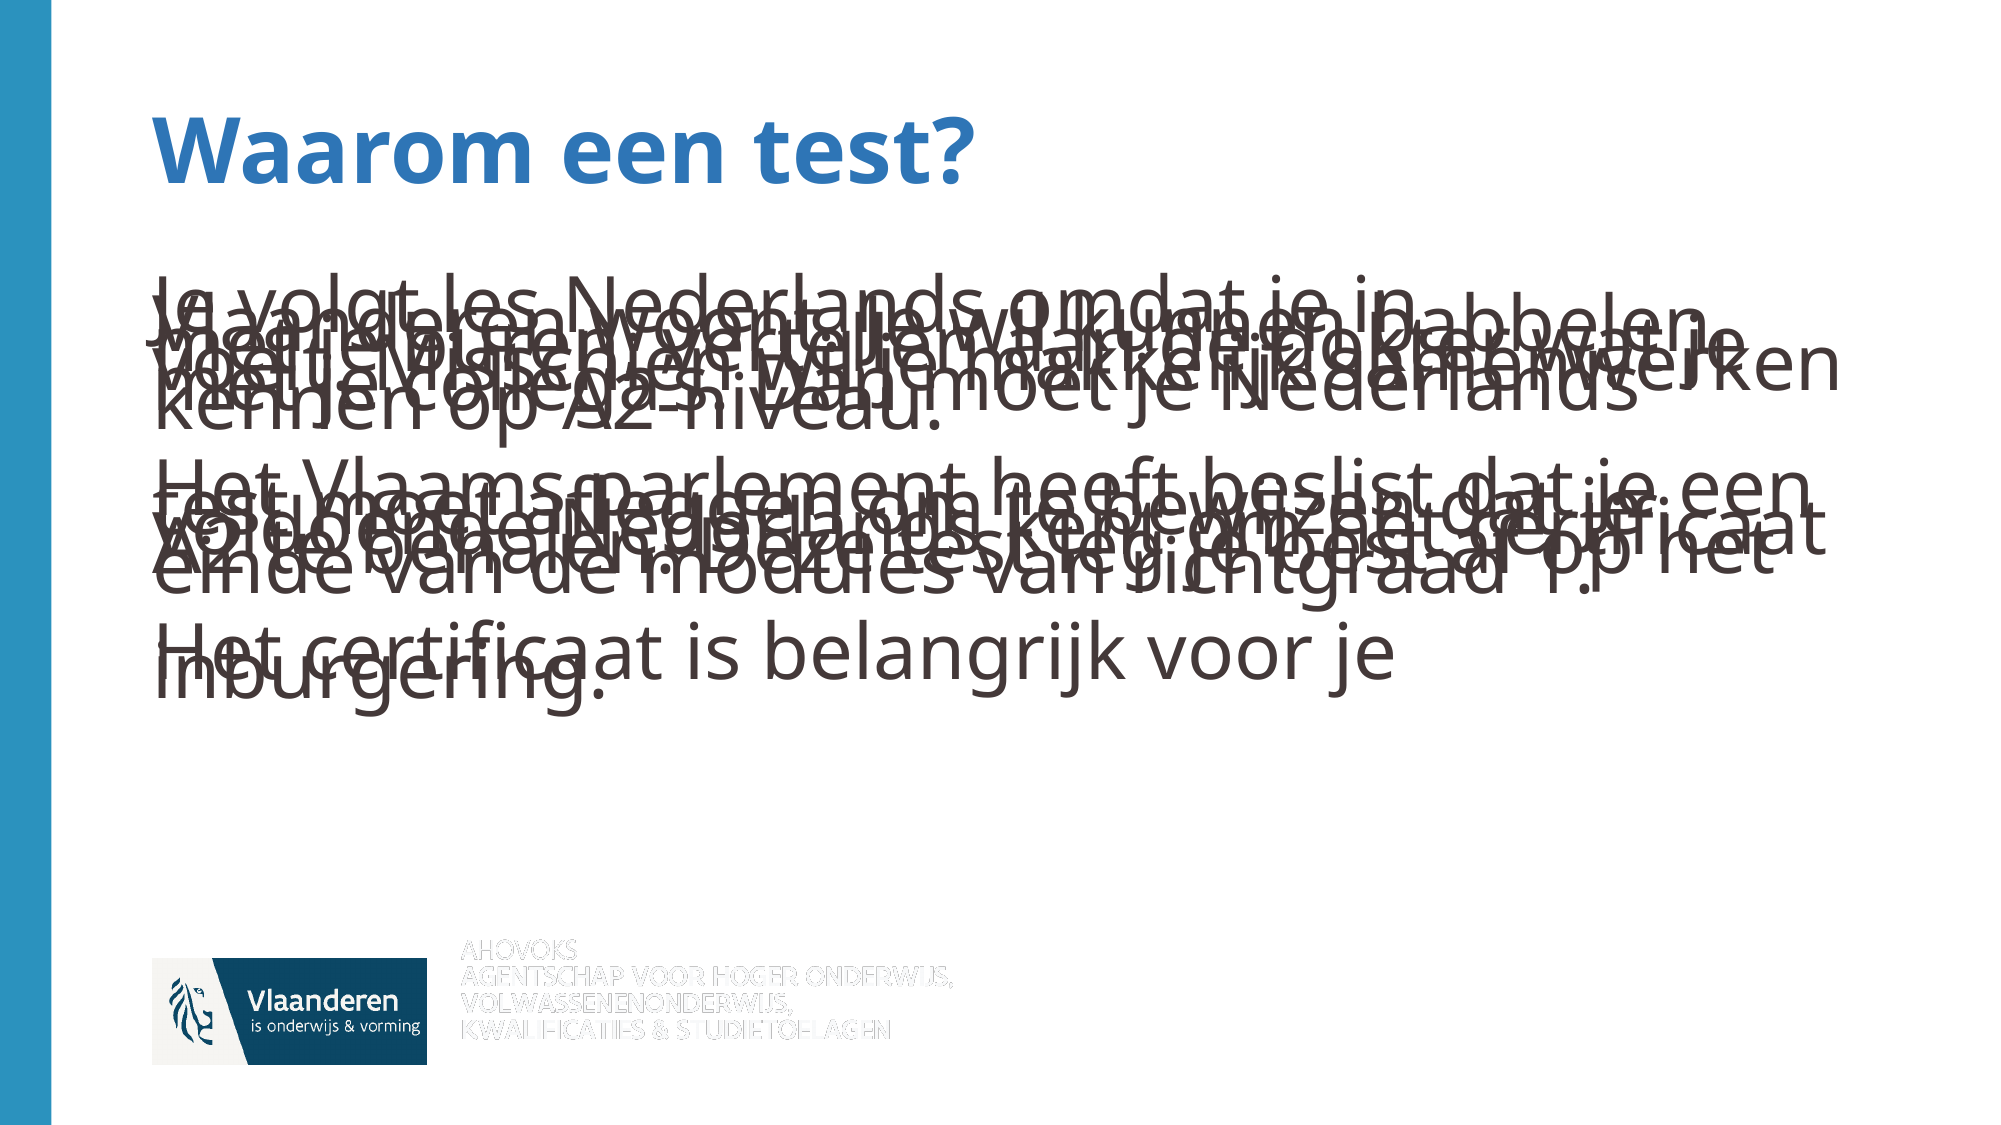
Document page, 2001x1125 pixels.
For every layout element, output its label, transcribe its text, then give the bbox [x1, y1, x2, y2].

list Je volgt les Nederlands omdat je in Vlaanderen woont. Je wil kunnen babbelen met je buren, vertellen aan de dokter wat je voelt. Misschien wil je makkelijk samenwerken met je collega’s. Dan moet je Nederlands kennen op A2-niveau. Het Vlaams parlement heeft beslist dat je een test moet afleggen om te bewijzen dat je voldoende Nederlands kent om het certificaat A2 te behalen. Deze test leg je best af op het einde van de modules van richtgraad 1. Het certificaat is belangrijk voor je inburgering. [137, 320, 1863, 919]
picture [152, 919, 986, 1066]
title Waarom een test? [137, 59, 1863, 248]
